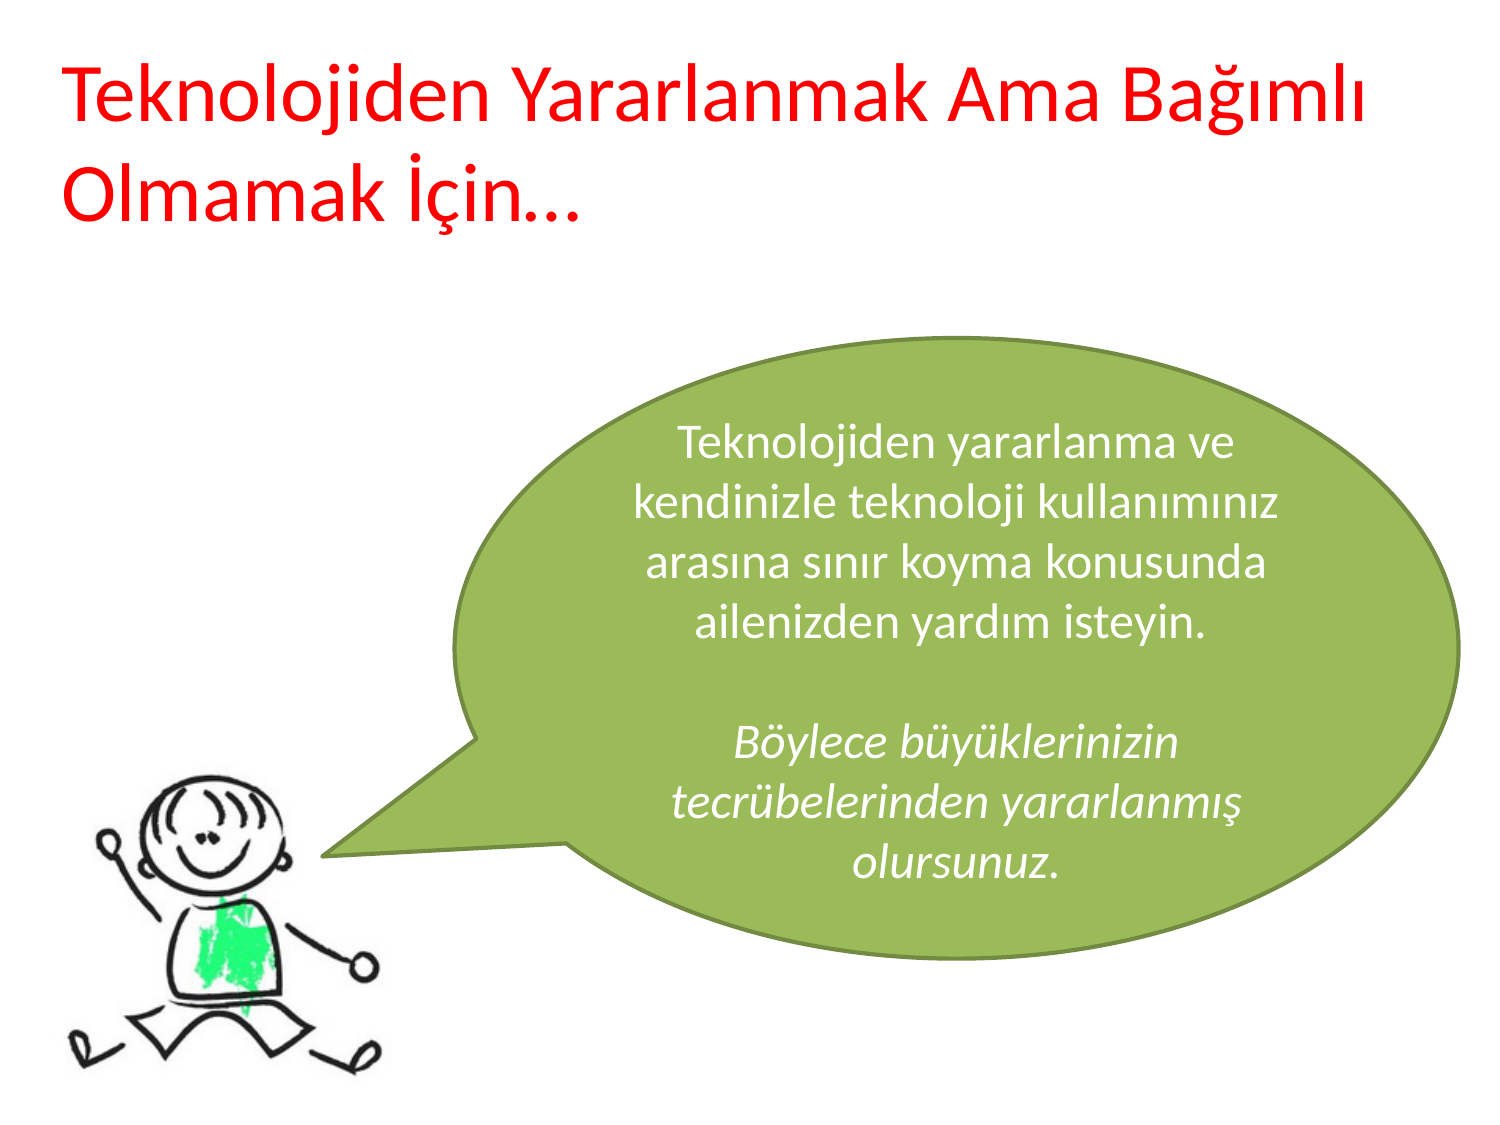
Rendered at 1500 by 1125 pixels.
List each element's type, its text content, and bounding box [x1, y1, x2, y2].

text_box Teknolojiden Yararlanmak Ama Bağımlı Olmamak İçin… [47, 30, 1500, 246]
text_box Teknolojiden yararlanma ve kendinizle teknoloji kullanımınız arasına sınır koyma konusunda ailenizden yardım isteyin. Böylece büyüklerinizin tecrübelerinden yararlanmış olursunuz. [415, 335, 1461, 961]
picture [29, 751, 410, 1108]
